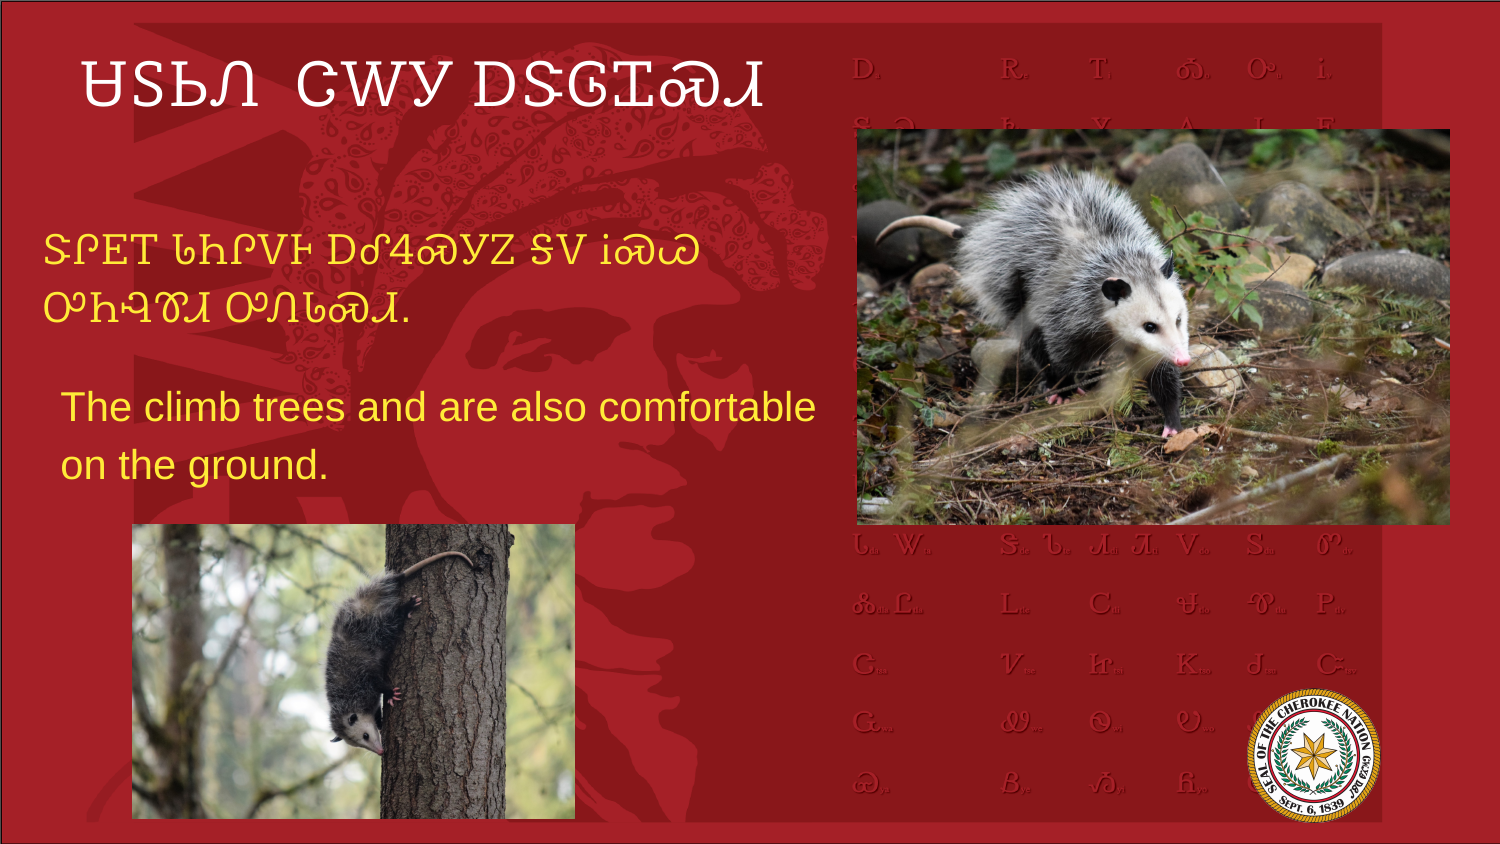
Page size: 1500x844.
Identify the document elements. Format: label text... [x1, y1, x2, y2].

picture [0, 0, 1500, 844]
list The climb trees and are also comfortable on the ground. [45, 357, 851, 500]
title ᏌᏚᏏᏁ ᏣᎳᎩ ᎠᏕᎶᏆᏍᏗ [63, 21, 1437, 134]
list ᏕᎵᎬᎢ ᏓᏂᎵᏙᎰ ᎠᎴᏎᏍᎩᏃ ᎦᏙ ᎥᏍᏊ ᎤᏂᎸᏈᏗ ᎤᏁᏓᏍᏗ. [26, 200, 839, 343]
